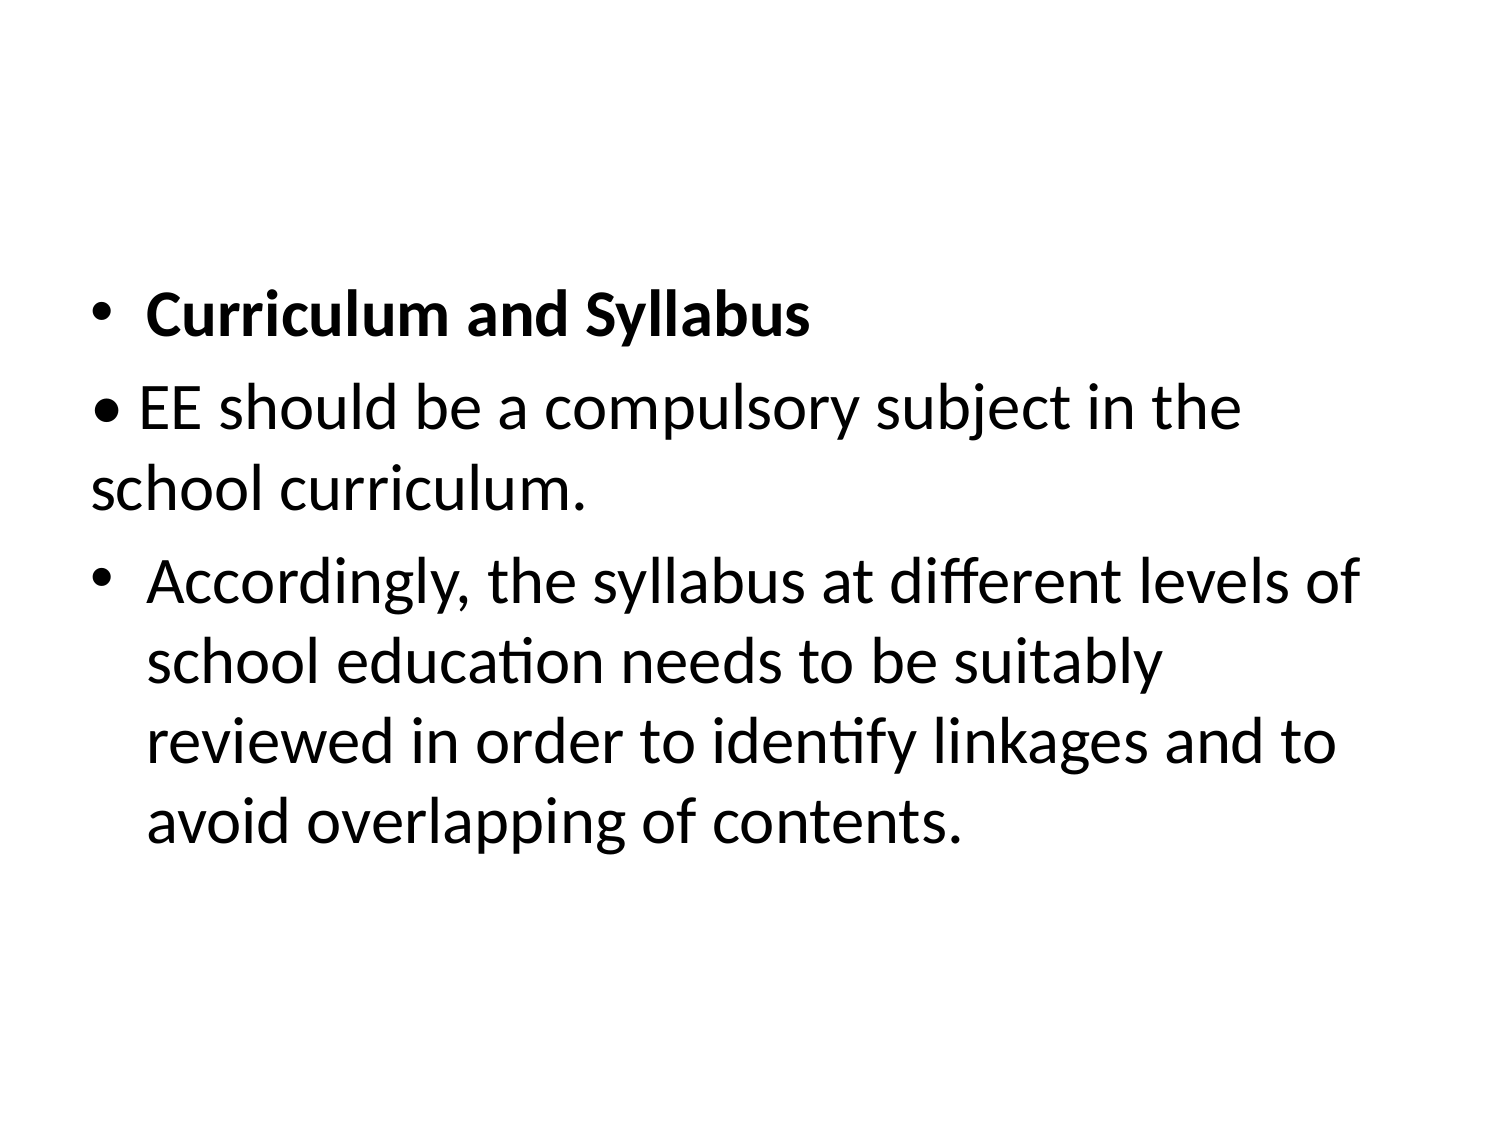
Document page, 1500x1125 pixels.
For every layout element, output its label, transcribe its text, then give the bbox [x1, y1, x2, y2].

list Curriculum and Syllabus • EE should be a compulsory subject in the school curriculum. Accordingly, the syllabus at different levels of school education needs to be suitably reviewed in order to identify linkages and to avoid overlapping of contents. [75, 262, 1425, 1005]
